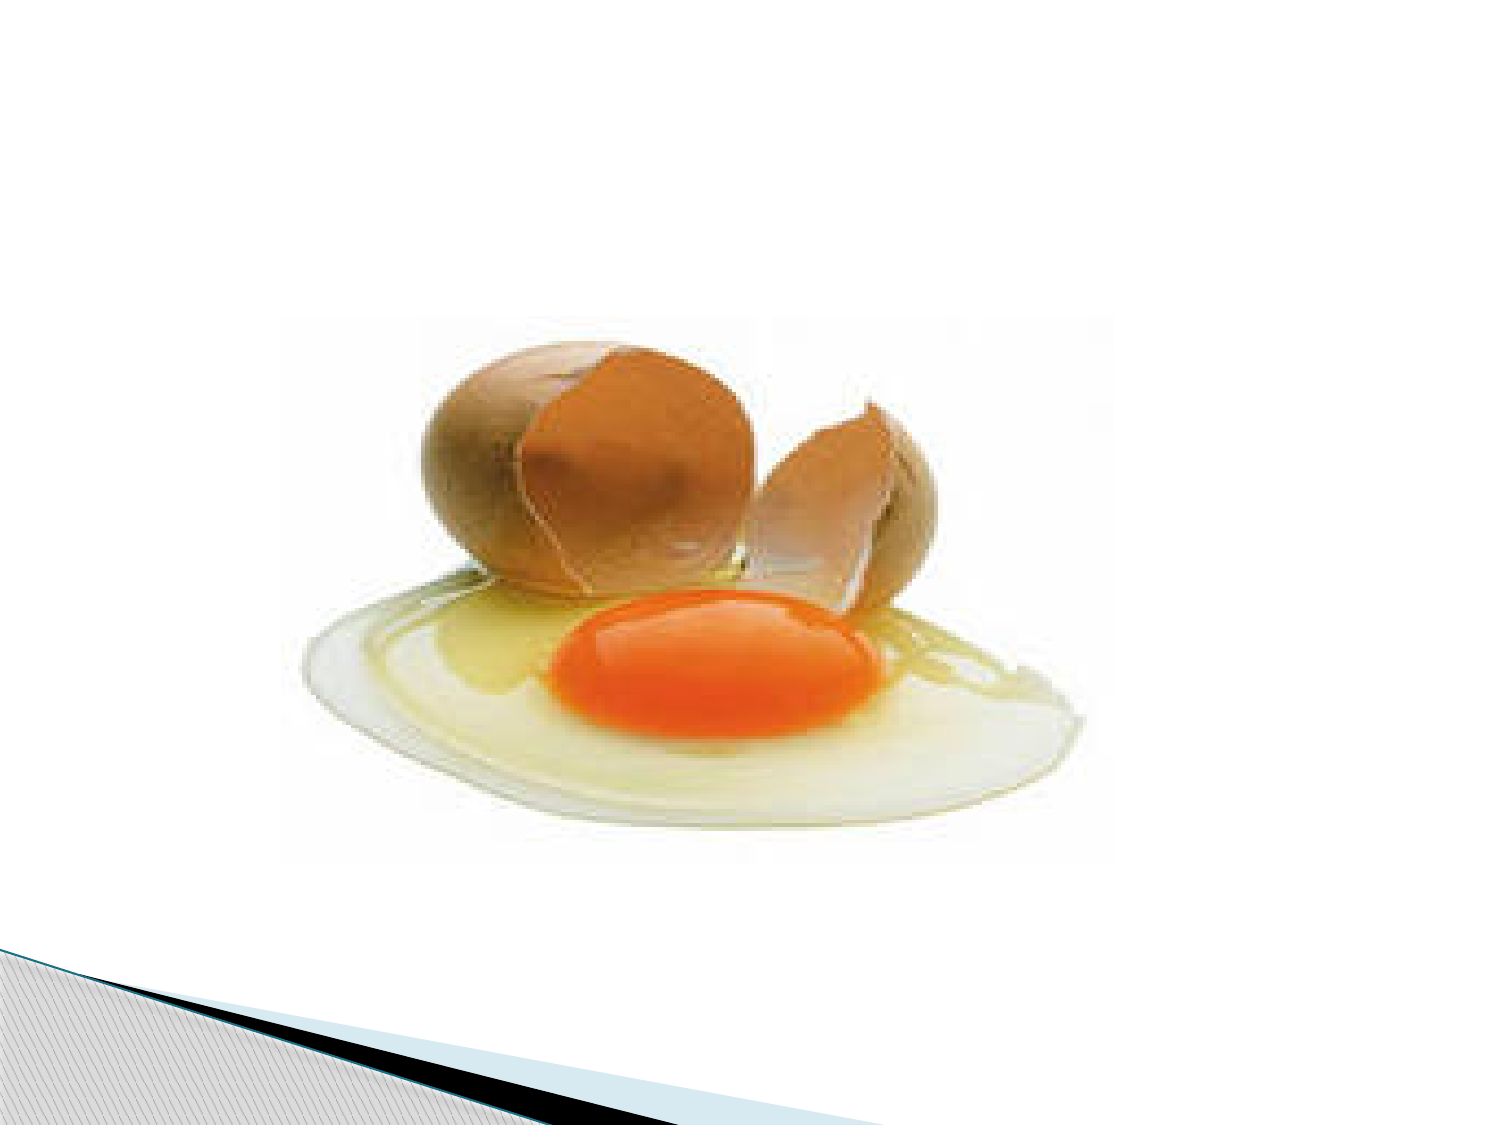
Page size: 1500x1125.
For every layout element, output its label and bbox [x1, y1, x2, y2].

list [280, 316, 1114, 865]
